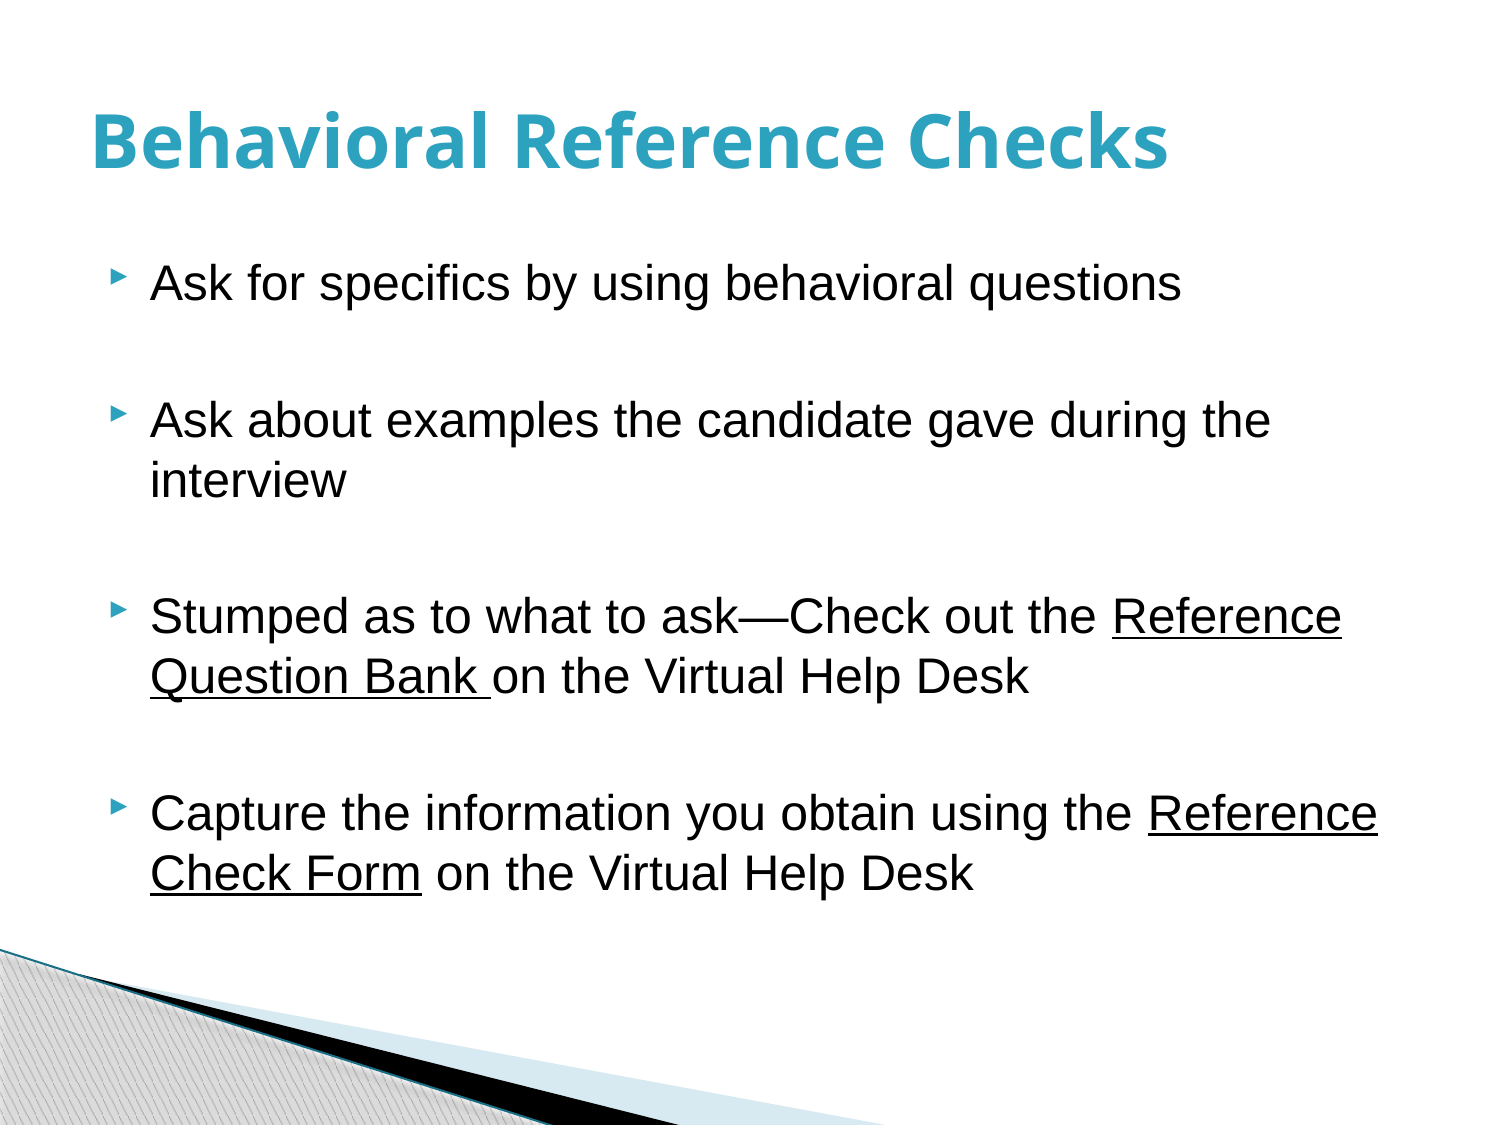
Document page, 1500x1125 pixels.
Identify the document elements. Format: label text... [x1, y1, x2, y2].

list Ask for specifics by using behavioral questions Ask about examples the candidate gave during the interview Stumped as to what to ask—Check out the Reference Question Bank on the Virtual Help Desk Capture the information you obtain using the Reference Check Form on the Virtual Help Desk [75, 242, 1425, 986]
title Behavioral Reference Checks [75, 45, 1425, 233]
